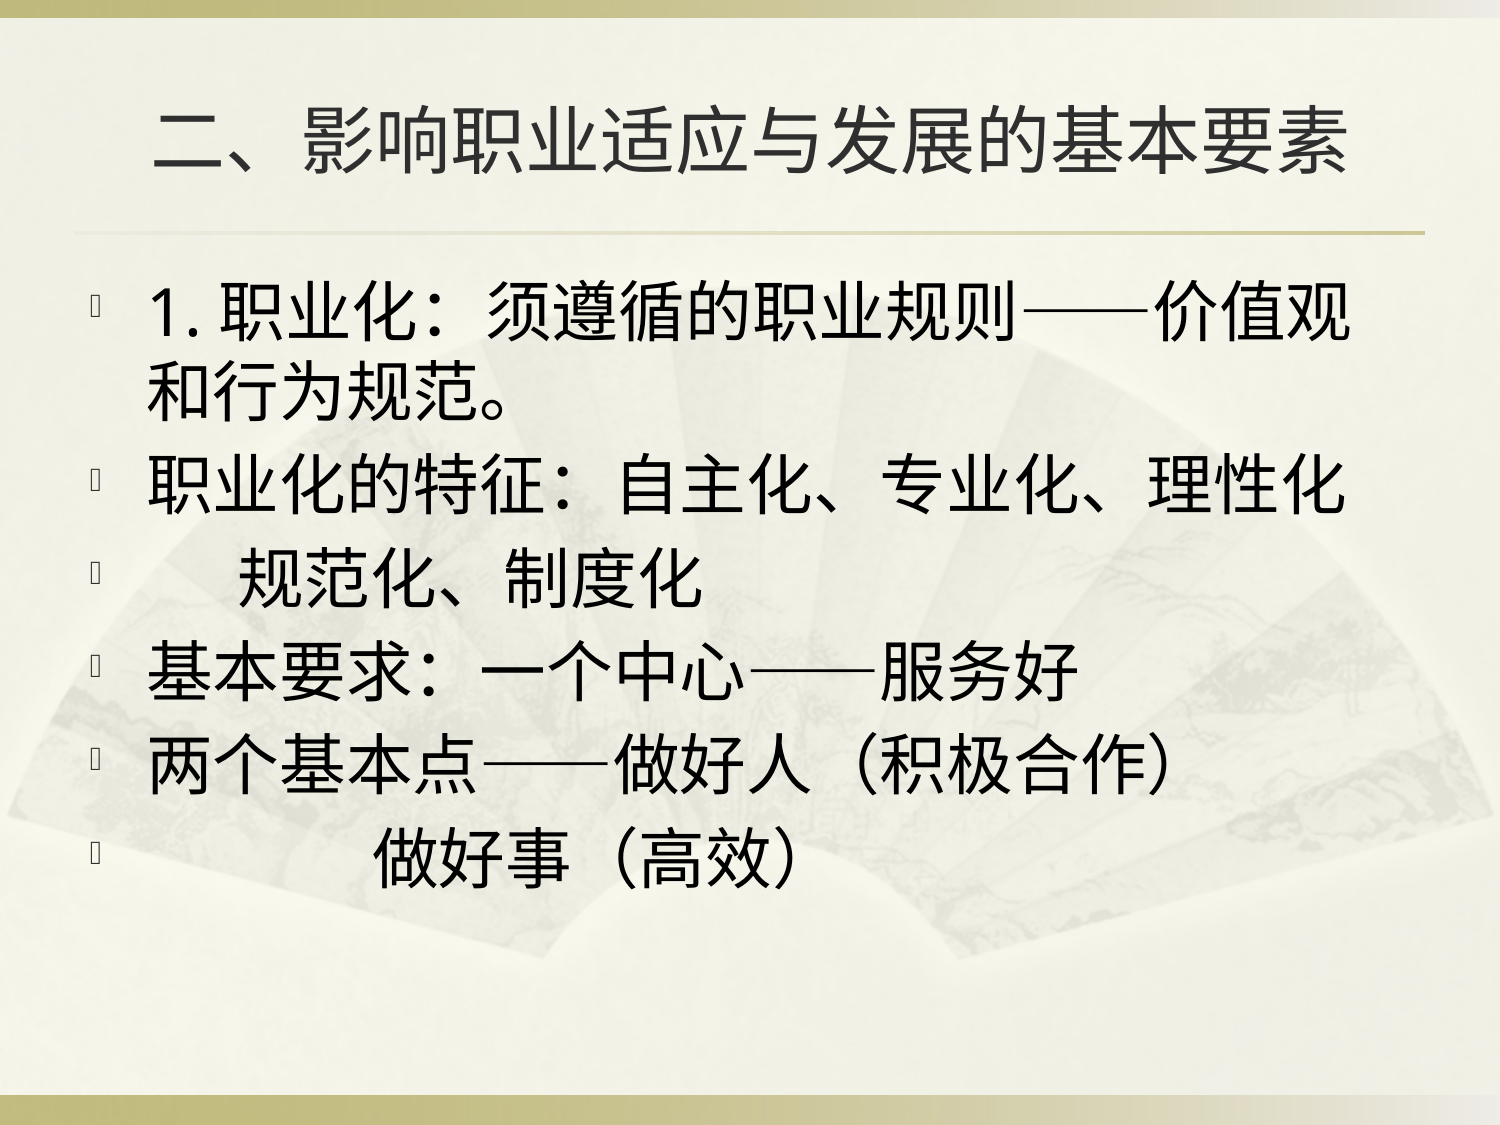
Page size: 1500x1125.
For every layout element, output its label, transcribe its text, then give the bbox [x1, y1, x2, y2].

list 1.职业化：须遵循的职业规则——价值观和行为规范。 职业化的特征：自主化、专业化、理性化 规范化、制度化 基本要求：一个中心——服务好 两个基本点——做好人（积极合作） 做好事（高效） [75, 262, 1425, 1032]
title 二、影响职业适应与发展的基本要素 [75, 45, 1425, 233]
